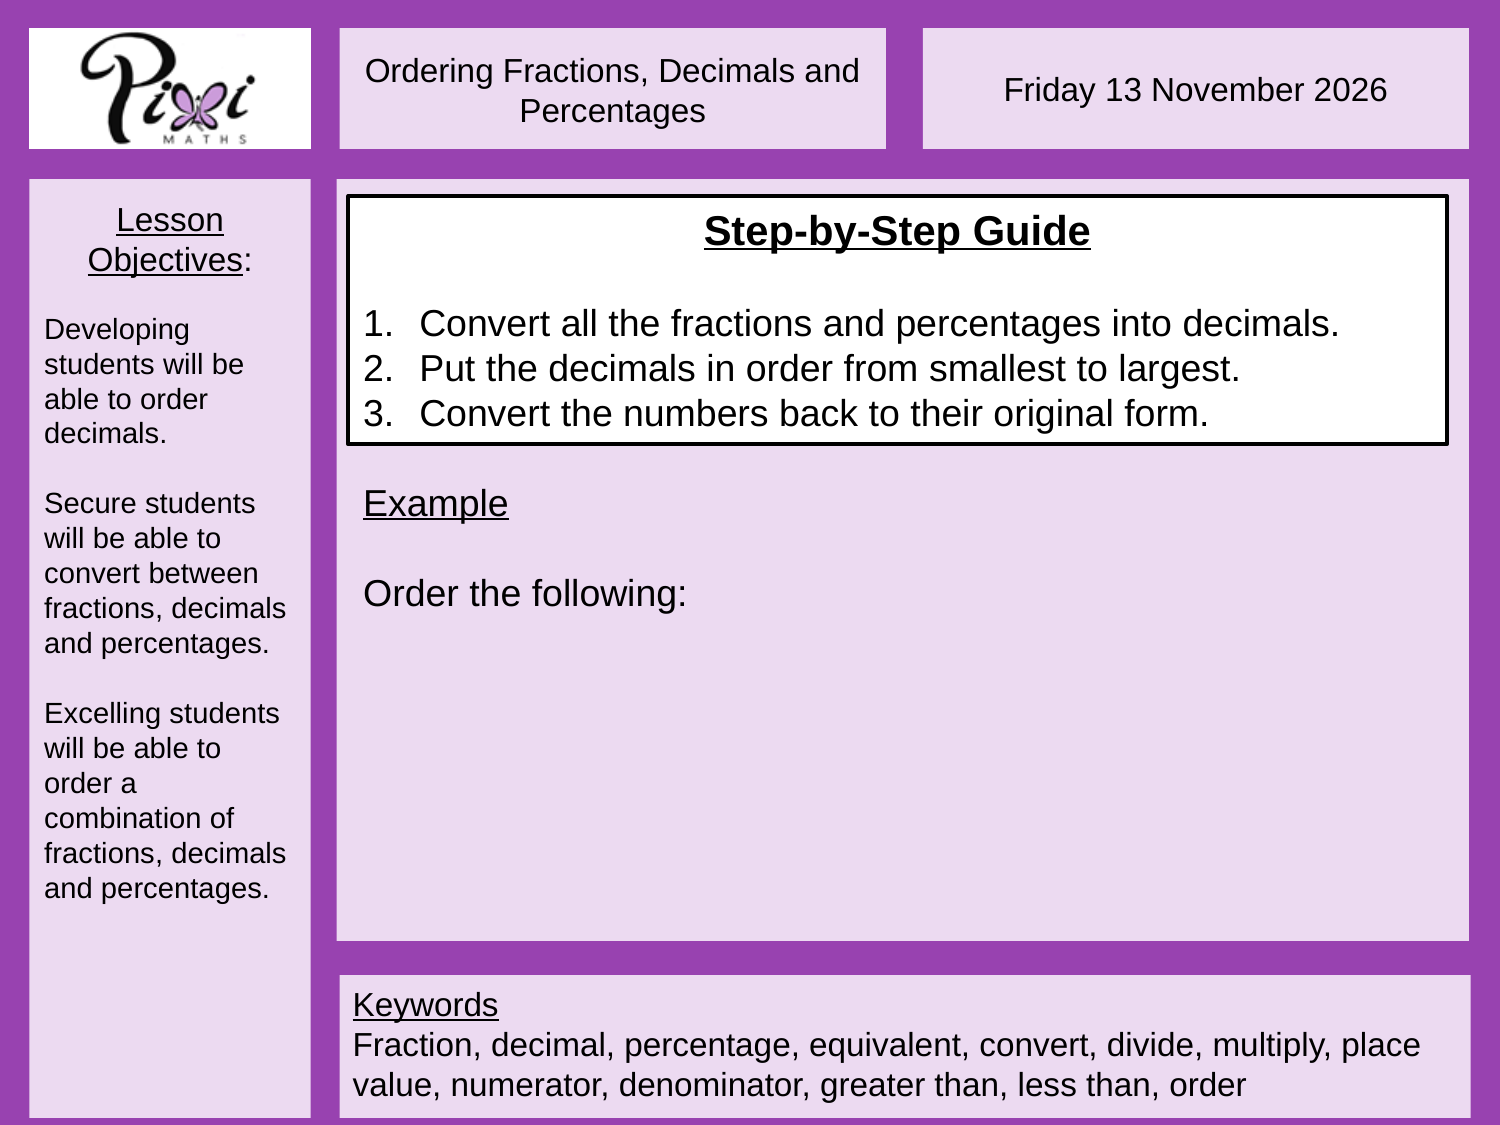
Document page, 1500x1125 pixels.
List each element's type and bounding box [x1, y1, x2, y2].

text_box [346, 194, 1449, 446]
picture [0, 0, 1500, 1125]
